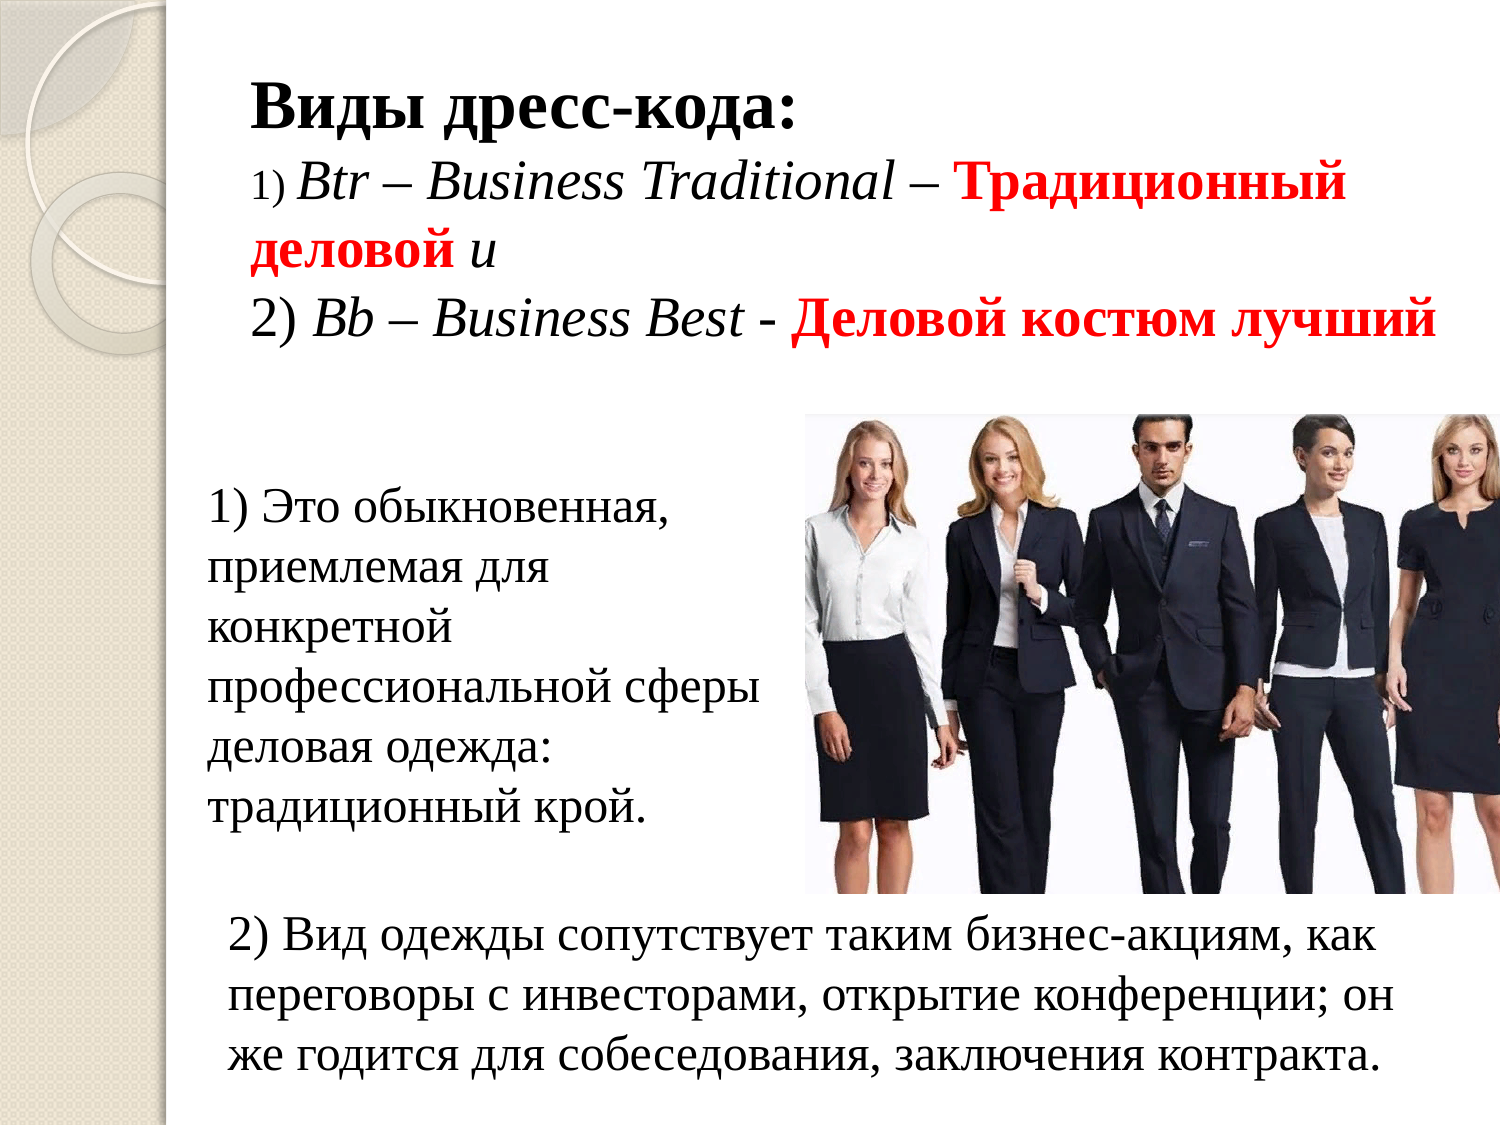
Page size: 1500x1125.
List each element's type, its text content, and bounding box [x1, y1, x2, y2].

text_box 2) Вид одежды сопутствует таким бизнес-акциям, как переговоры с инвесторами, открытие конференции; он же годится для собеседования, заключения контракта. [213, 893, 1446, 1088]
picture [805, 414, 1500, 894]
text_box 1) Это обыкновенная, приемлемая для конкретной профессиональной сферы деловая одежда: традиционный крой. [192, 464, 785, 840]
title Виды дресс-кода: 1) Btr – Business Traditional – Традиционный деловой и 2) Bb – Business Best - Деловой костюм лучший [235, 45, 1466, 362]
